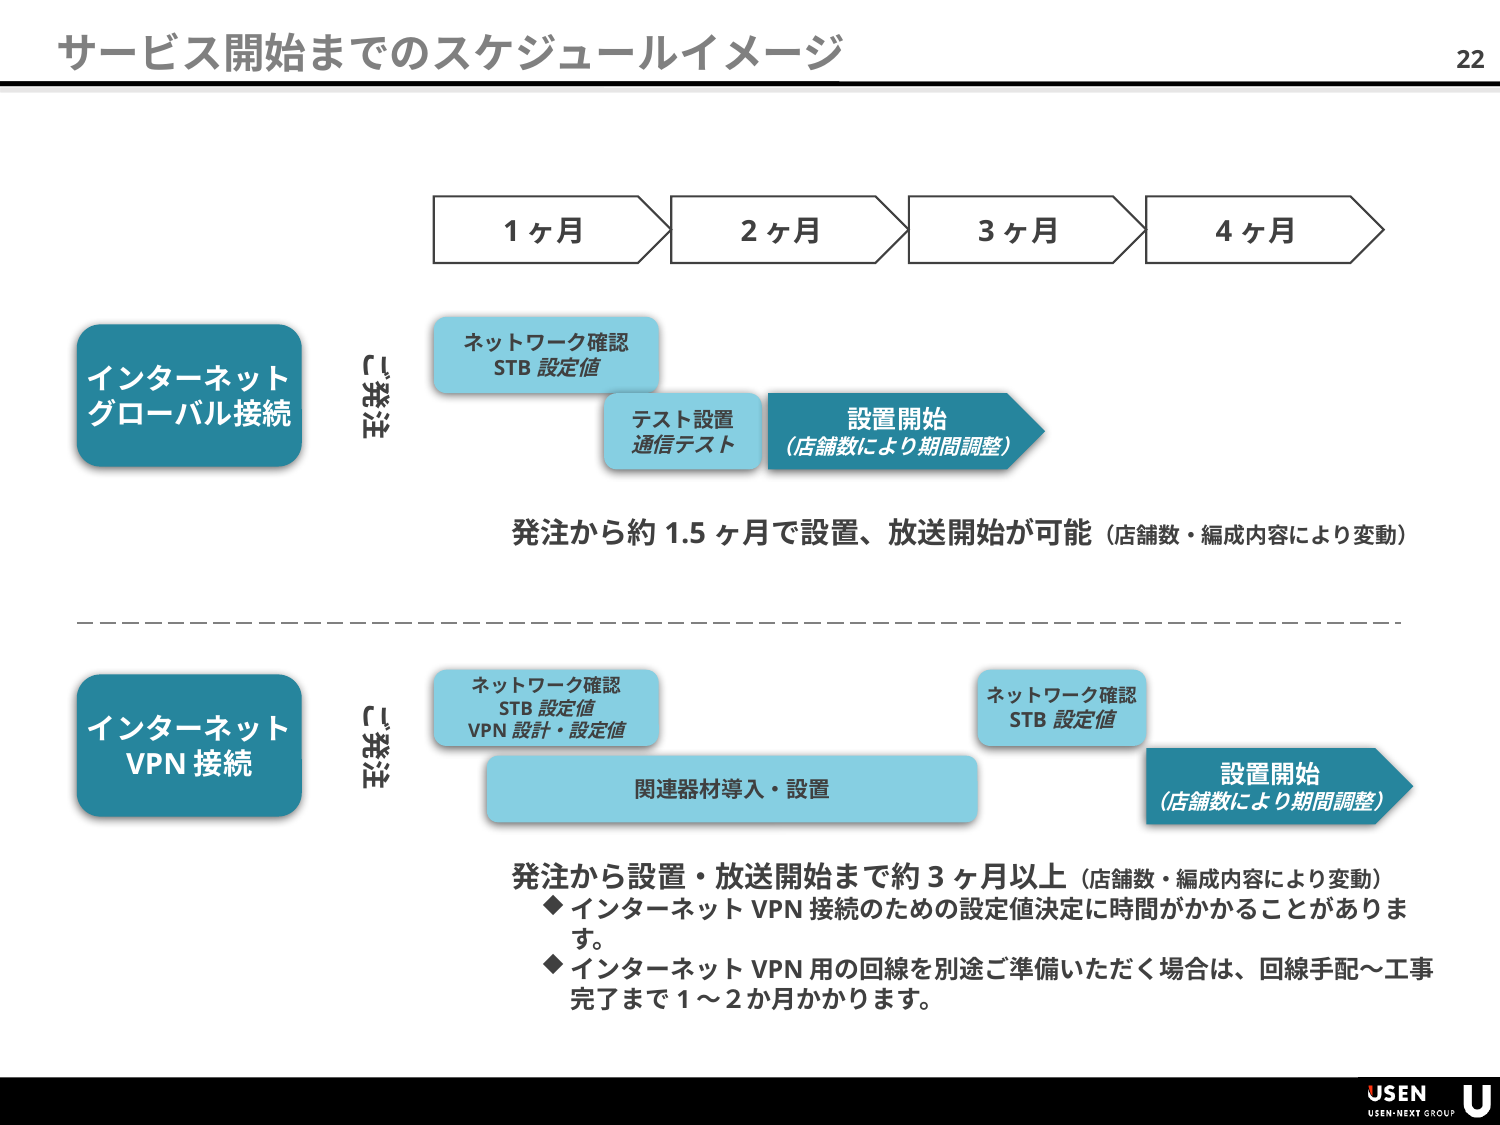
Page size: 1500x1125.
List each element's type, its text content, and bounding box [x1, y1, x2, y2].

text_box 4ヶ月 [1145, 195, 1385, 264]
text_box ネットワーク確認 STB設定値 VPN設計・設定値 [433, 669, 659, 746]
text_box インターネット グローバル接続 [76, 324, 302, 467]
text_box 1ヶ月 [433, 195, 670, 264]
text_box 3ヶ月 [908, 195, 1145, 264]
text_box ご発注 [345, 315, 409, 475]
text_box テスト設置 通信テスト [604, 393, 760, 470]
text_box サービス開始までのスケジュールイメージ [41, 19, 1306, 84]
text_box 2ヶ月 [670, 195, 908, 264]
text_box 関連器材導入・設置 [486, 755, 978, 823]
text_box 設置開始 （店舗数により期間調整） [1146, 748, 1414, 825]
text_box ネットワーク確認 STB設定値 [433, 316, 659, 394]
text_box 発注から設置・放送開始まで約3ヶ月以上（店舗数・編成内容により変動） インターネットVPN接続のための設定値決定に時間がかかることがあります。 インターネットVPN用の回線を別途ご準備いただく場合は、回線手配～工事完了まで1～２か月かかります。 [496, 850, 1471, 1021]
text_box 発注から約1.5ヶ月で設置、放送開始が可能（店舗数・編成内容により変動） [496, 506, 1436, 557]
picture [1359, 1077, 1500, 1125]
text_box ご発注 [345, 666, 409, 826]
text_box 設置開始 （店舗数により期間調整） [768, 393, 1046, 470]
text_box ネットワーク確認 STB設定値 [977, 669, 1147, 746]
text_box インターネット VPN接続 [76, 674, 302, 817]
